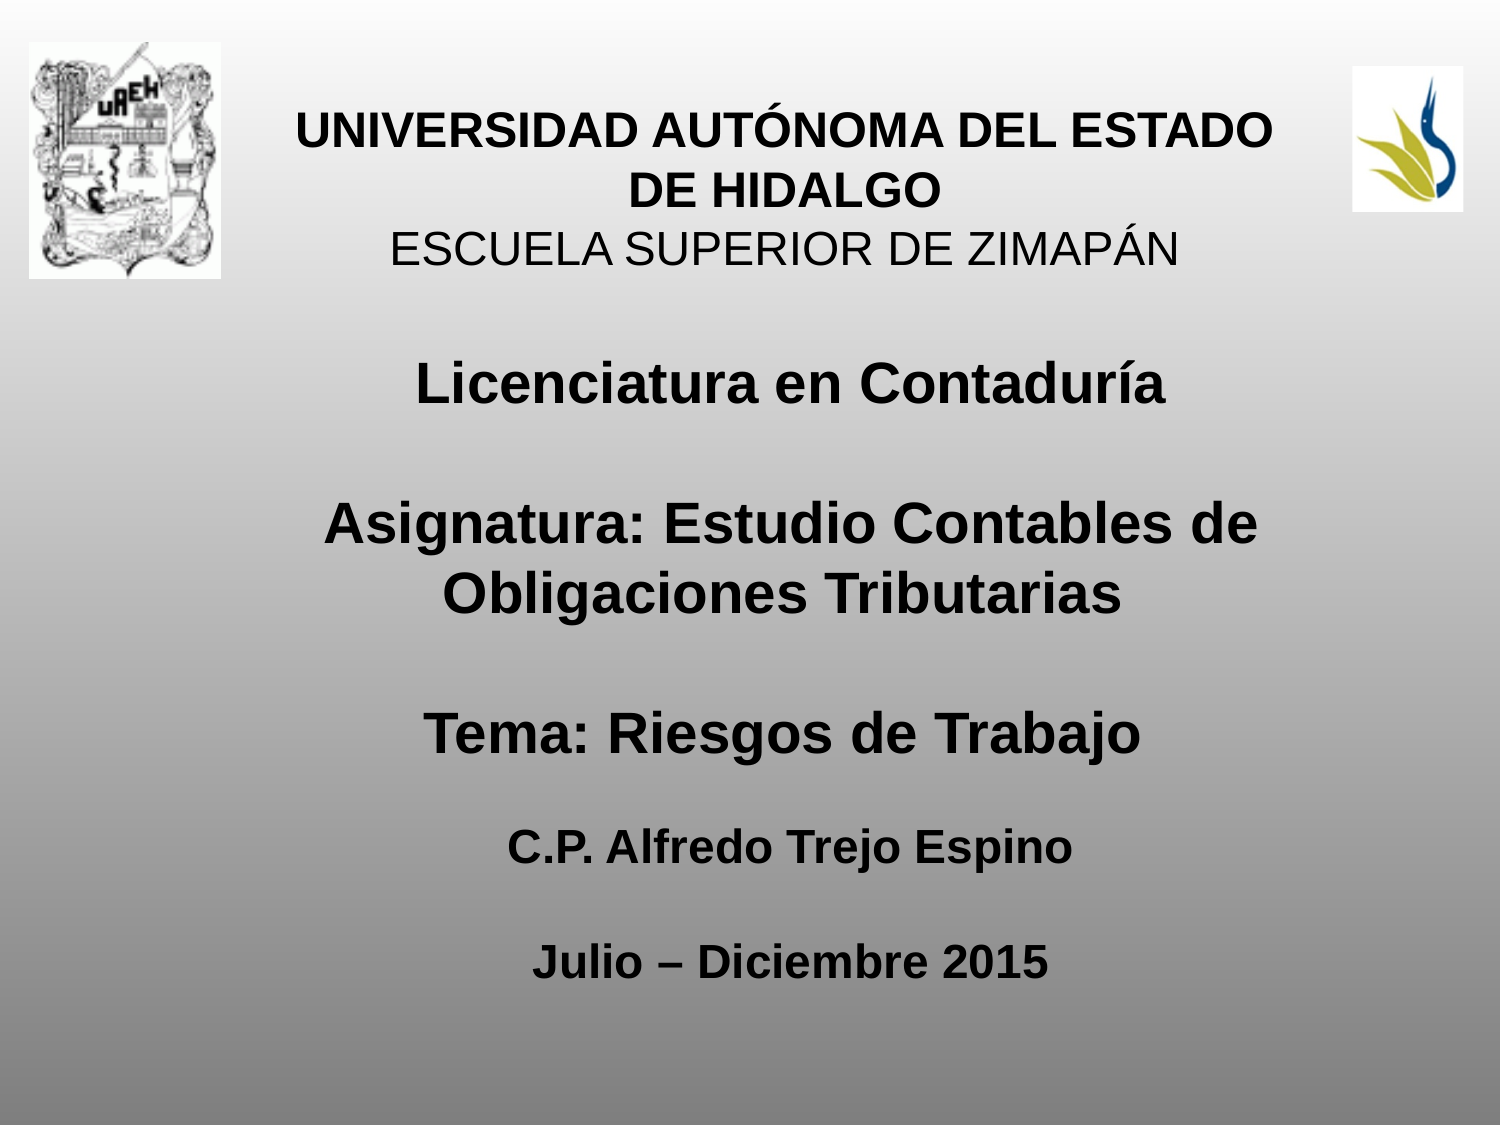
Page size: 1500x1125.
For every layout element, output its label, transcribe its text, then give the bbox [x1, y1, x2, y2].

text_box UNIVERSIDAD AUTÓNOMA DEL ESTADO DE HIDALGO ESCUELA SUPERIOR DE ZIMAPÁN [242, 90, 1329, 283]
picture [29, 42, 221, 280]
picture [1352, 66, 1464, 213]
text_box Licenciatura en Contaduría Asignatura: Estudio Contables de Obligaciones Tributarias Tema: Riesgos de Trabajo C.P. Alfredo Trejo Espino Julio – Diciembre 2015 [277, 338, 1306, 996]
